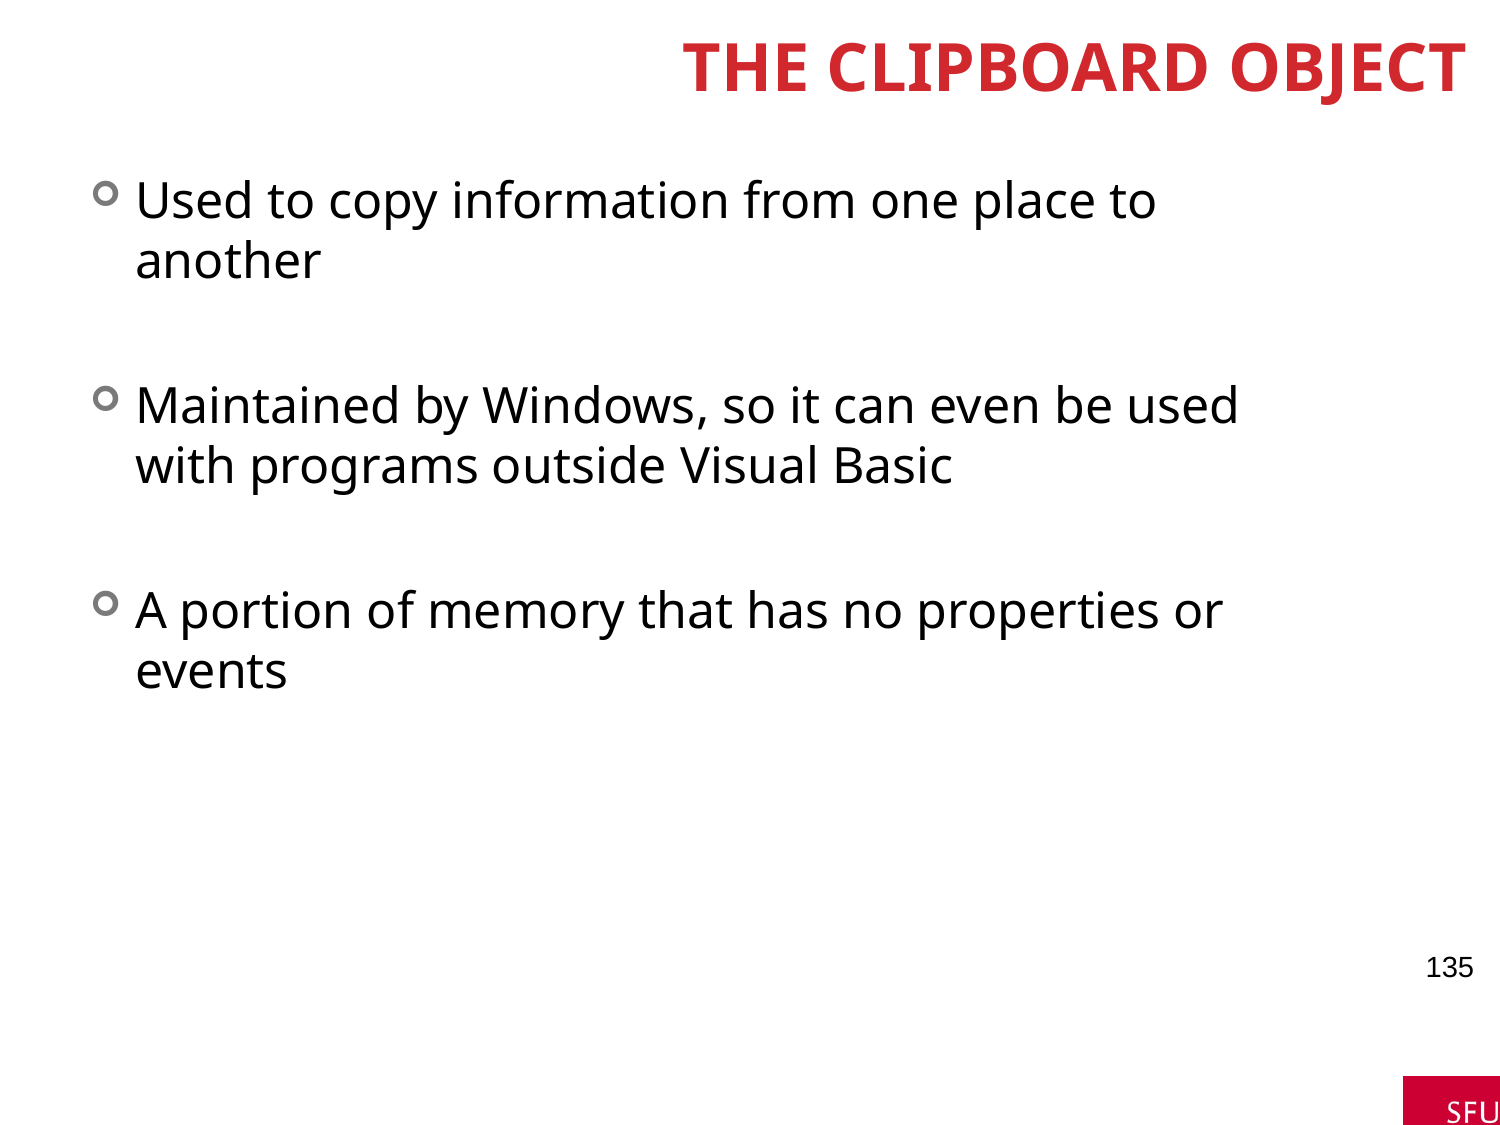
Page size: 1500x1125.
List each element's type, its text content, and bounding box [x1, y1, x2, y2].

picture [1403, 1076, 1500, 1125]
list Used to copy information from one place to another Maintained by Windows, so it can even be used with programs outside Visual Basic A portion of memory that has no properties or events [75, 160, 1317, 1062]
title The Clipboard Object [24, 20, 1483, 113]
slide_number 135 [1400, 940, 1500, 1026]
